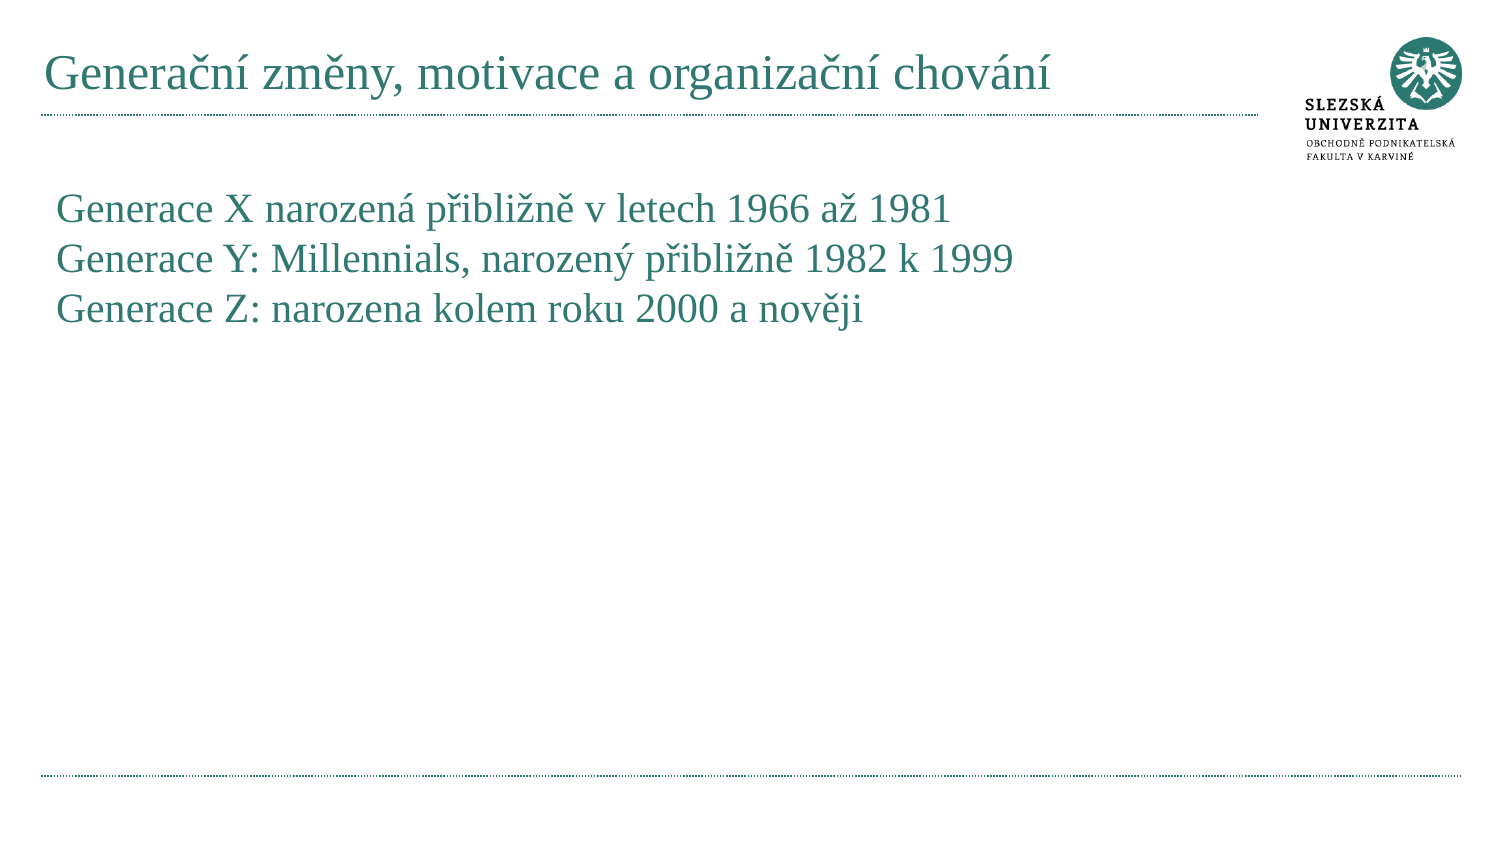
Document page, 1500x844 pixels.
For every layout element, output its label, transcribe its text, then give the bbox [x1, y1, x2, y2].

picture [1305, 37, 1462, 160]
text_box [64, 116, 1010, 351]
title Generační změny, motivace a organizační chování [29, 32, 1164, 116]
list Generace X narozená přibližně v letech 1966 až 1981 Generace Y: Millennials, narozený přibližně 1982 k 1999 Generace Z: narozena kolem roku 2000 a nověji [41, 173, 1400, 729]
